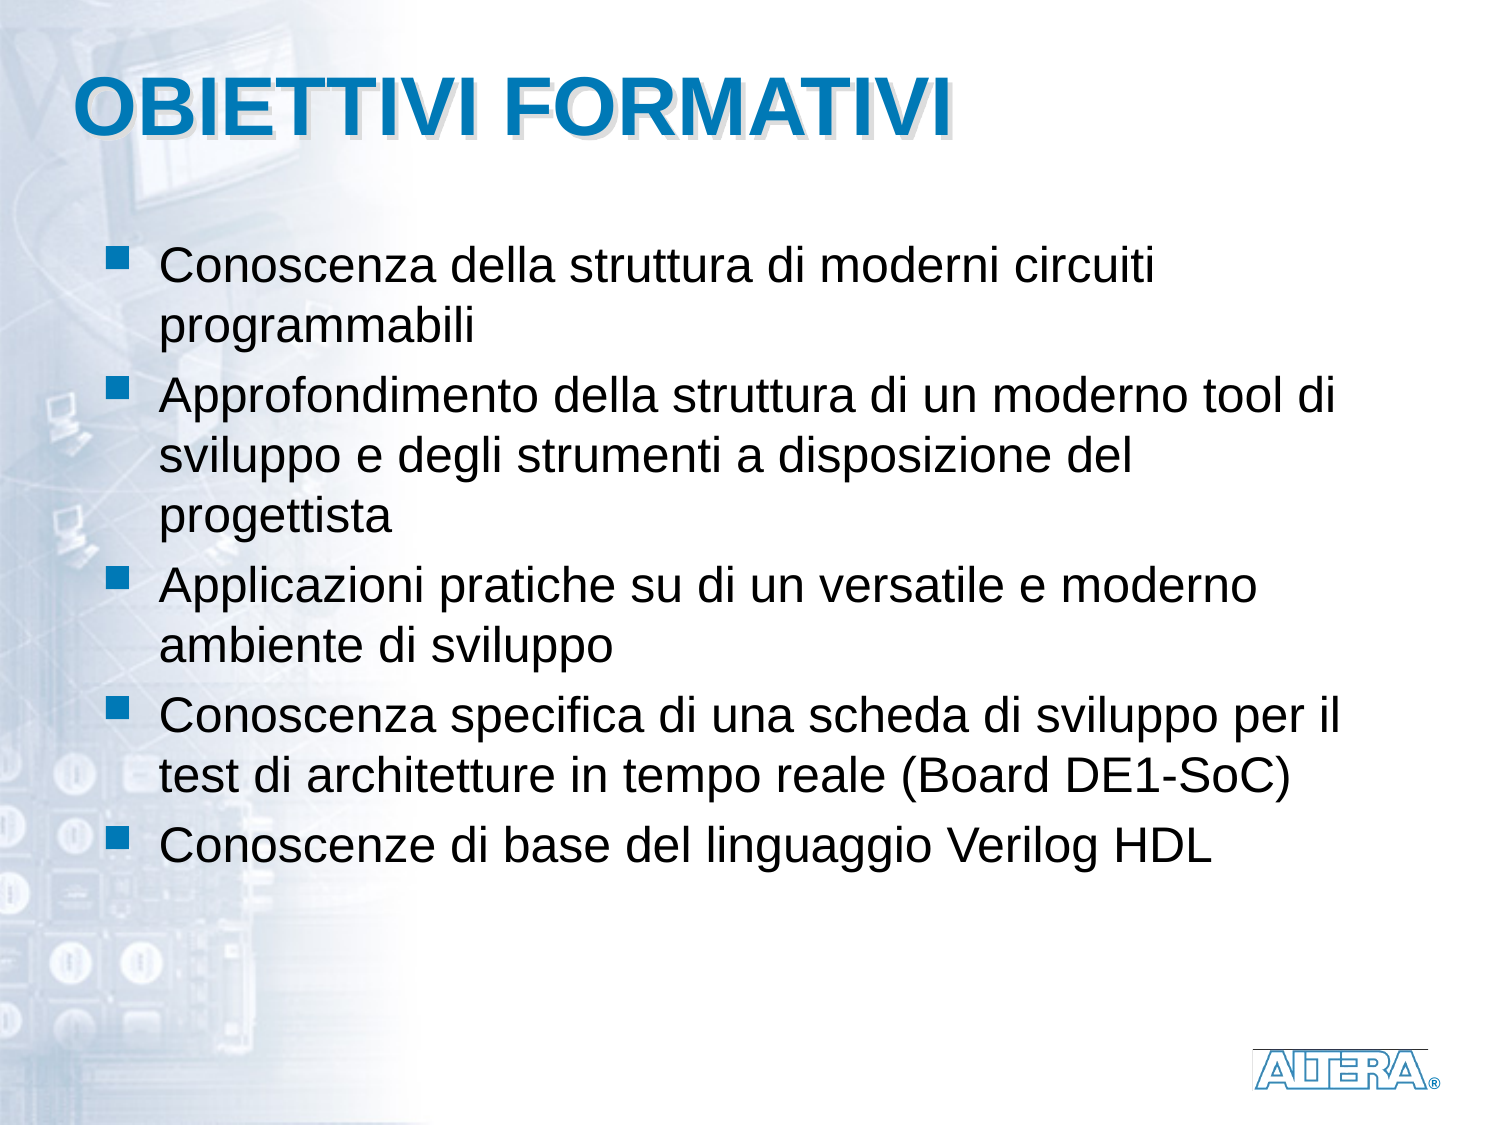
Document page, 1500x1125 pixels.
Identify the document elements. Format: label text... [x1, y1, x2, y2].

list Conoscenza della struttura di moderni circuiti programmabili Approfondimento della struttura di un moderno tool di sviluppo e degli strumenti a disposizione del progettista Applicazioni pratiche su di un versatile e moderno ambiente di sviluppo Conoscenza specifica di una scheda di sviluppo per il test di architetture in tempo reale (Board DE1-SoC) Conoscenze di base del linguaggio Verilog HDL [87, 224, 1388, 942]
picture [0, 0, 1500, 1125]
title OBIETTIVI FORMATIVI [57, 44, 1425, 195]
list Per eventuali tesine di fine corso 2 Motori controllabili in PWM 2 Encoder Rotativi Echo Sonar Giroscopio+accellerometro Rivevitore 4 canali PWN Inseguitore di Linea Altro … [1252, 1049, 1429, 1091]
